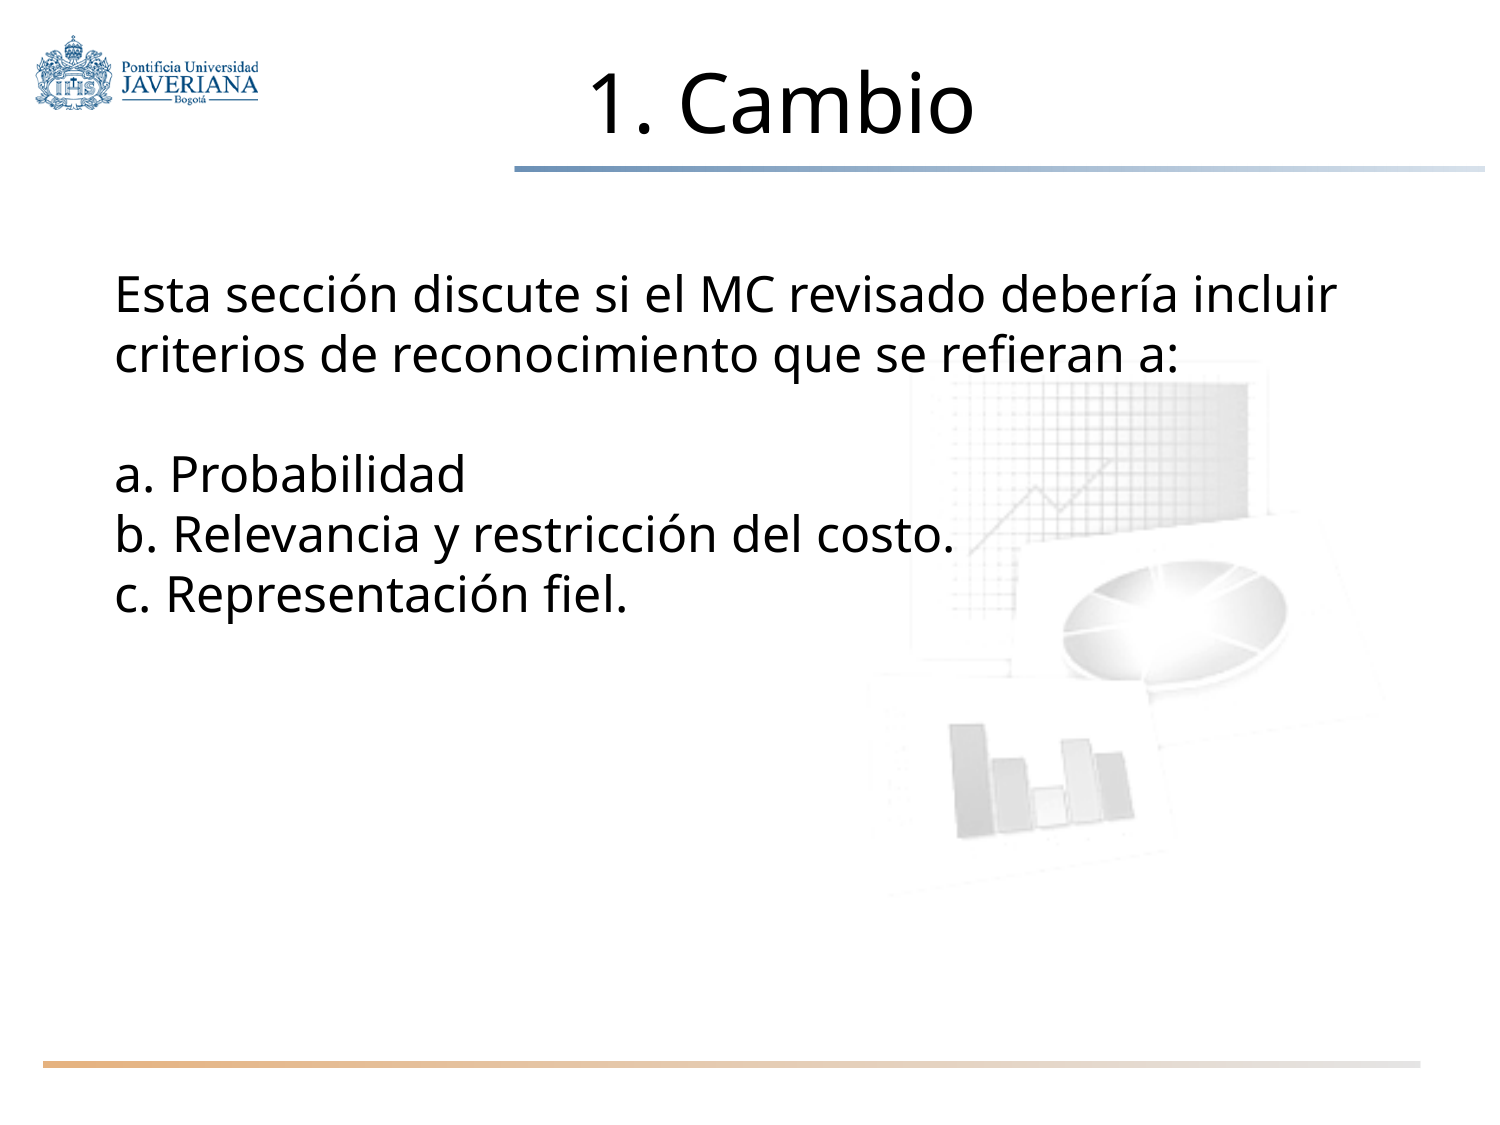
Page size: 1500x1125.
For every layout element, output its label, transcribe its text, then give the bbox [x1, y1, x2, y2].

picture [35, 35, 258, 110]
text_box Esta sección discute si el MC revisado debería incluir criterios de reconocimiento que se refieran a: a. Probabilidad b. Relevancia y restricción del costo. c. Representación fiel. [100, 255, 1412, 631]
title 1. Cambio [206, 42, 1357, 193]
